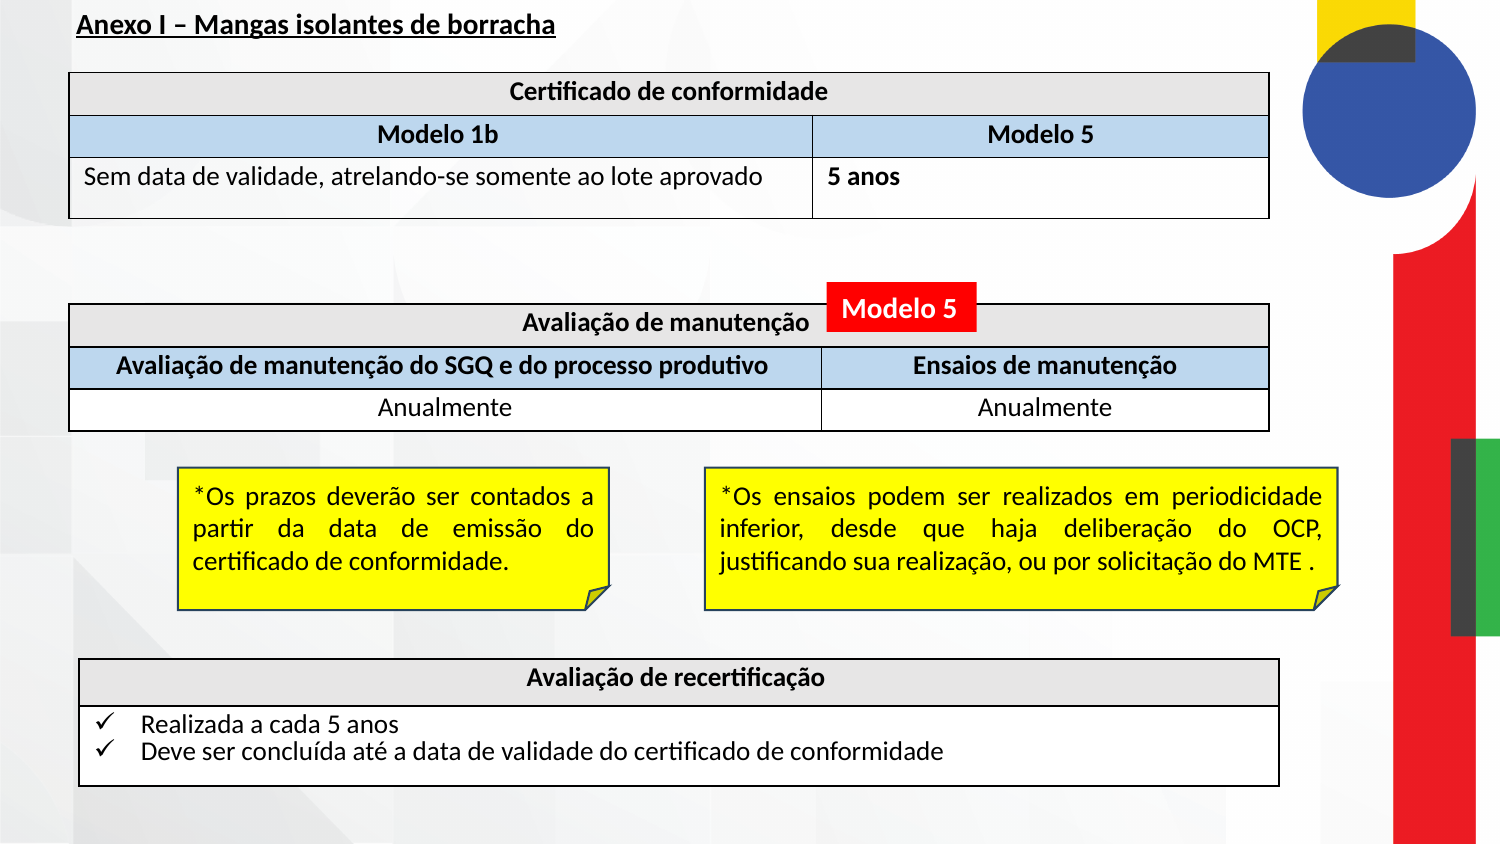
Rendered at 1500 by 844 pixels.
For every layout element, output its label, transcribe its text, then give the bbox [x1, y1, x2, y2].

table_cell Sem data de validade, atrelando-se somente ao lote aprovado [70, 158, 812, 218]
table_cell Realizada a cada 5 anos Deve ser concluída até a data de validade do certificado de conformidade [80, 707, 1278, 785]
picture [0, 0, 1500, 844]
table_cell Modelo 5 [813, 116, 1268, 157]
table_cell Ensaios de manutenção [822, 348, 1268, 388]
table_header Avaliação de manutenção [70, 305, 1268, 346]
table_cell Avaliação de manutenção do SGQ e do processo produtivo [70, 348, 821, 388]
text_box Modelo 5 [826, 282, 977, 332]
title Anexo I – Mangas isolantes de borracha [60, 0, 1278, 79]
table_header Avaliação de recertificação [80, 660, 1278, 705]
text_box *Os prazos deverão ser contados a partir da data de emissão do certificado de conformidade. [176, 466, 613, 612]
table_cell 5 anos [813, 158, 1268, 218]
table_header Certificado de conformidade [70, 73, 1268, 115]
table_cell Anualmente [70, 390, 821, 430]
table_cell Modelo 1b [70, 116, 812, 157]
text_box *Os ensaios podem ser realizados em periodicidade inferior, desde que haja deliberação do OCP, justificando sua realização, ou por solicitação do MTE . [703, 466, 1341, 612]
table_cell Anualmente [822, 390, 1268, 430]
